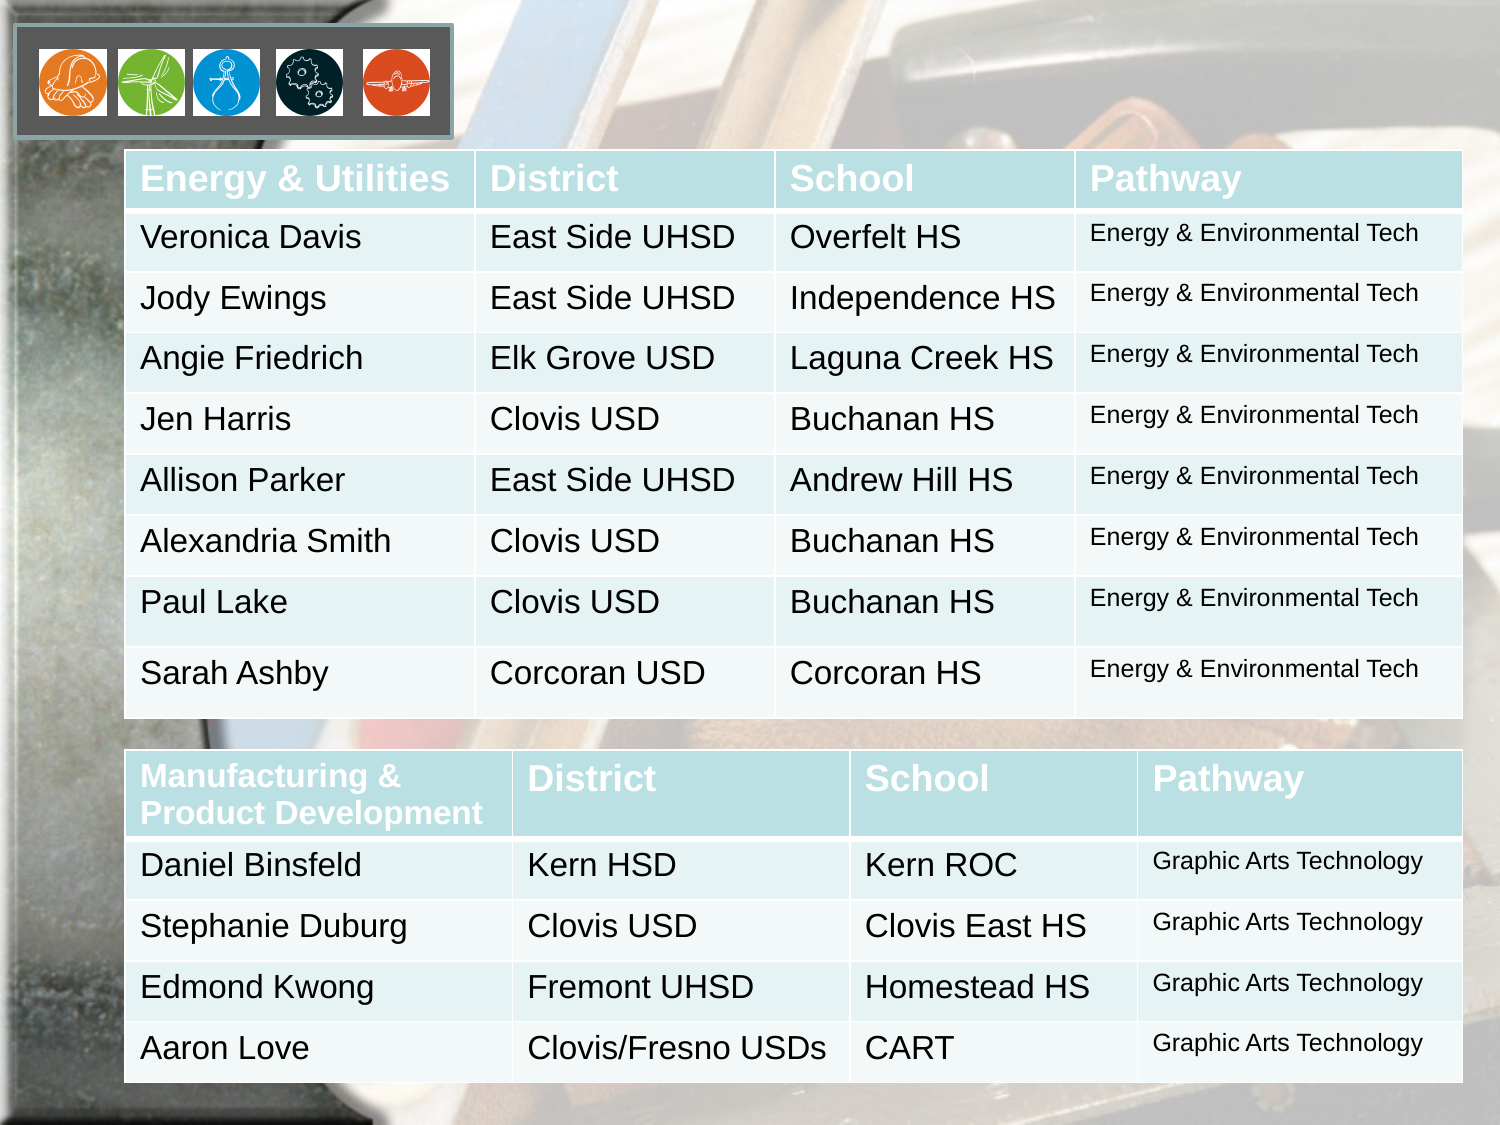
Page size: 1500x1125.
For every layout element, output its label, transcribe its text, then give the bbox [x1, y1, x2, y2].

table_cell CART [851, 1022, 1137, 1082]
table_cell Stephanie Duburg [126, 901, 512, 960]
table_cell Sarah Ashby [126, 648, 474, 717]
table_cell Kern ROC [851, 842, 1137, 899]
table_cell Corcoran HS [776, 648, 1074, 717]
table_cell Clovis USD [476, 394, 774, 453]
table_cell East Side UHSD [476, 273, 774, 332]
table_cell Energy & Environmental Tech [1076, 273, 1462, 332]
table_cell Fremont UHSD [513, 962, 849, 1021]
table_cell Jody Ewings [126, 273, 474, 332]
table_header Pathway [1076, 151, 1462, 208]
table_cell Daniel Binsfeld [126, 842, 512, 899]
table_cell Paul Lake [126, 577, 474, 646]
table_cell Energy & Environmental Tech [1076, 516, 1462, 575]
table_cell Energy & Environmental Tech [1076, 577, 1462, 646]
table_cell Clovis USD [476, 516, 774, 575]
table_cell Independence HS [776, 273, 1074, 332]
table_cell Allison Parker [126, 455, 474, 514]
table_cell Laguna Creek HS [776, 333, 1074, 392]
table_cell Corcoran USD [476, 648, 774, 717]
table_cell East Side UHSD [476, 455, 774, 514]
table_header School [776, 151, 1074, 208]
table_cell Graphic Arts Technology [1138, 901, 1462, 960]
table_cell Veronica Davis [126, 214, 474, 271]
table_header District [476, 151, 774, 208]
table_cell Buchanan HS [776, 577, 1074, 646]
table_cell Clovis East HS [851, 901, 1137, 960]
table_cell Elk Grove USD [476, 333, 774, 392]
table_header School [851, 751, 1137, 836]
table_cell Energy & Environmental Tech [1076, 648, 1462, 717]
table_header Manufacturing & Product Development [126, 751, 512, 836]
picture [0, 0, 1500, 1125]
table_cell Energy & Environmental Tech [1076, 333, 1462, 392]
table_cell Energy & Environmental Tech [1076, 455, 1462, 514]
table_cell Alexandria Smith [126, 516, 474, 575]
table_cell Energy & Environmental Tech [1076, 214, 1462, 271]
table_cell Graphic Arts Technology [1138, 962, 1462, 1021]
table_cell Clovis USD [513, 901, 849, 960]
table_cell Graphic Arts Technology [1138, 1022, 1462, 1082]
table_cell Buchanan HS [776, 394, 1074, 453]
table_cell Buchanan HS [776, 516, 1074, 575]
table_header Energy & Utilities [126, 151, 474, 208]
table_cell Clovis/Fresno USDs [513, 1022, 849, 1082]
table_cell Energy & Environmental Tech [1076, 394, 1462, 453]
table_cell Homestead HS [851, 962, 1137, 1021]
table_cell Edmond Kwong [126, 962, 512, 1021]
table_cell East Side UHSD [476, 214, 774, 271]
table_cell Overfelt HS [776, 214, 1074, 271]
table_header District [513, 751, 849, 836]
table_cell Jen Harris [126, 394, 474, 453]
table_header Pathway [1138, 751, 1462, 836]
table_cell Graphic Arts Technology [1138, 842, 1462, 899]
table_cell Aaron Love [126, 1022, 512, 1082]
table_cell Angie Friedrich [126, 333, 474, 392]
table_cell Andrew Hill HS [776, 455, 1074, 514]
table_cell Clovis USD [476, 577, 774, 646]
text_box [14, 24, 453, 138]
table_cell Kern HSD [513, 842, 849, 899]
